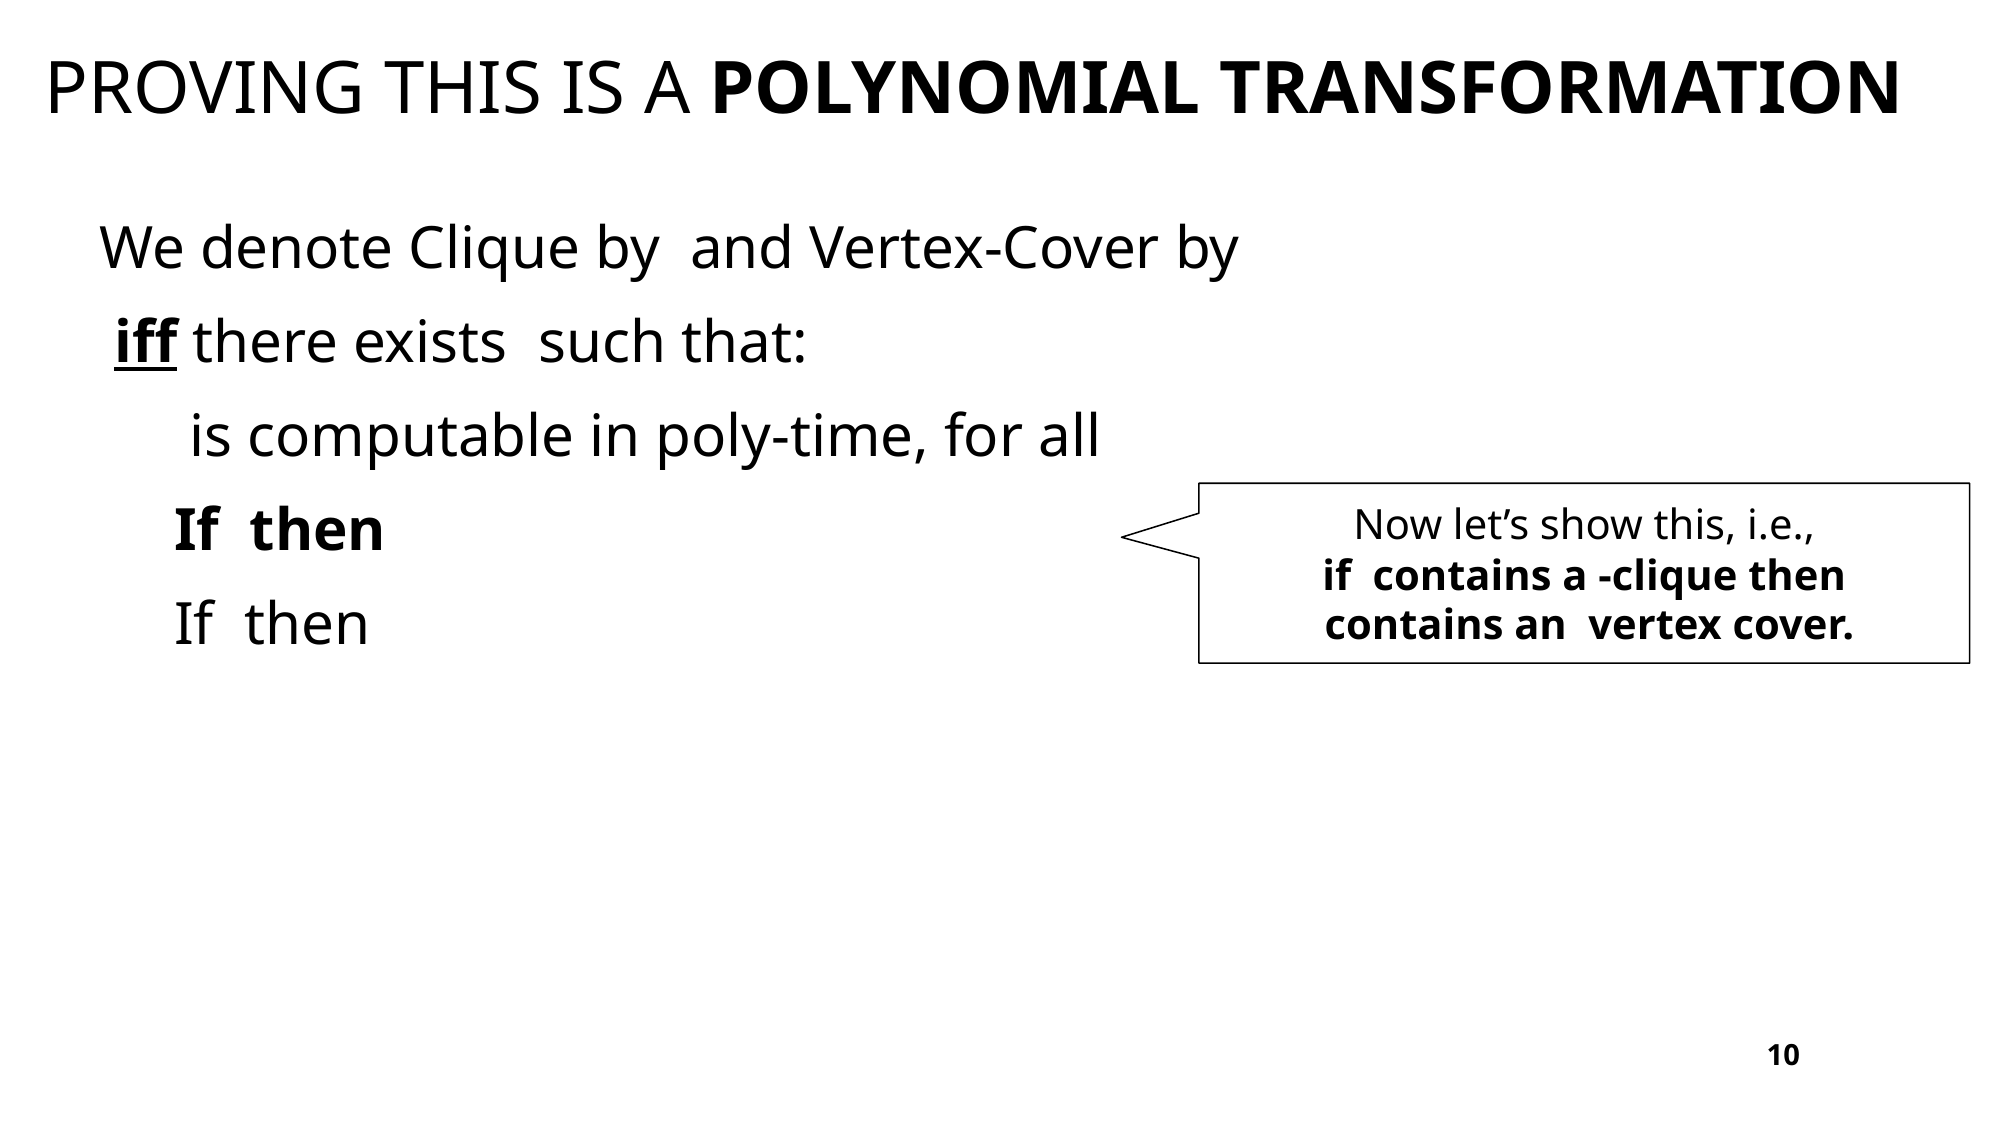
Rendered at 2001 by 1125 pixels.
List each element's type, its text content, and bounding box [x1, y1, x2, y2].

slide_number 10 [1724, 1026, 1816, 1087]
title Proving this is a Polynomial transformation [29, 0, 1970, 169]
